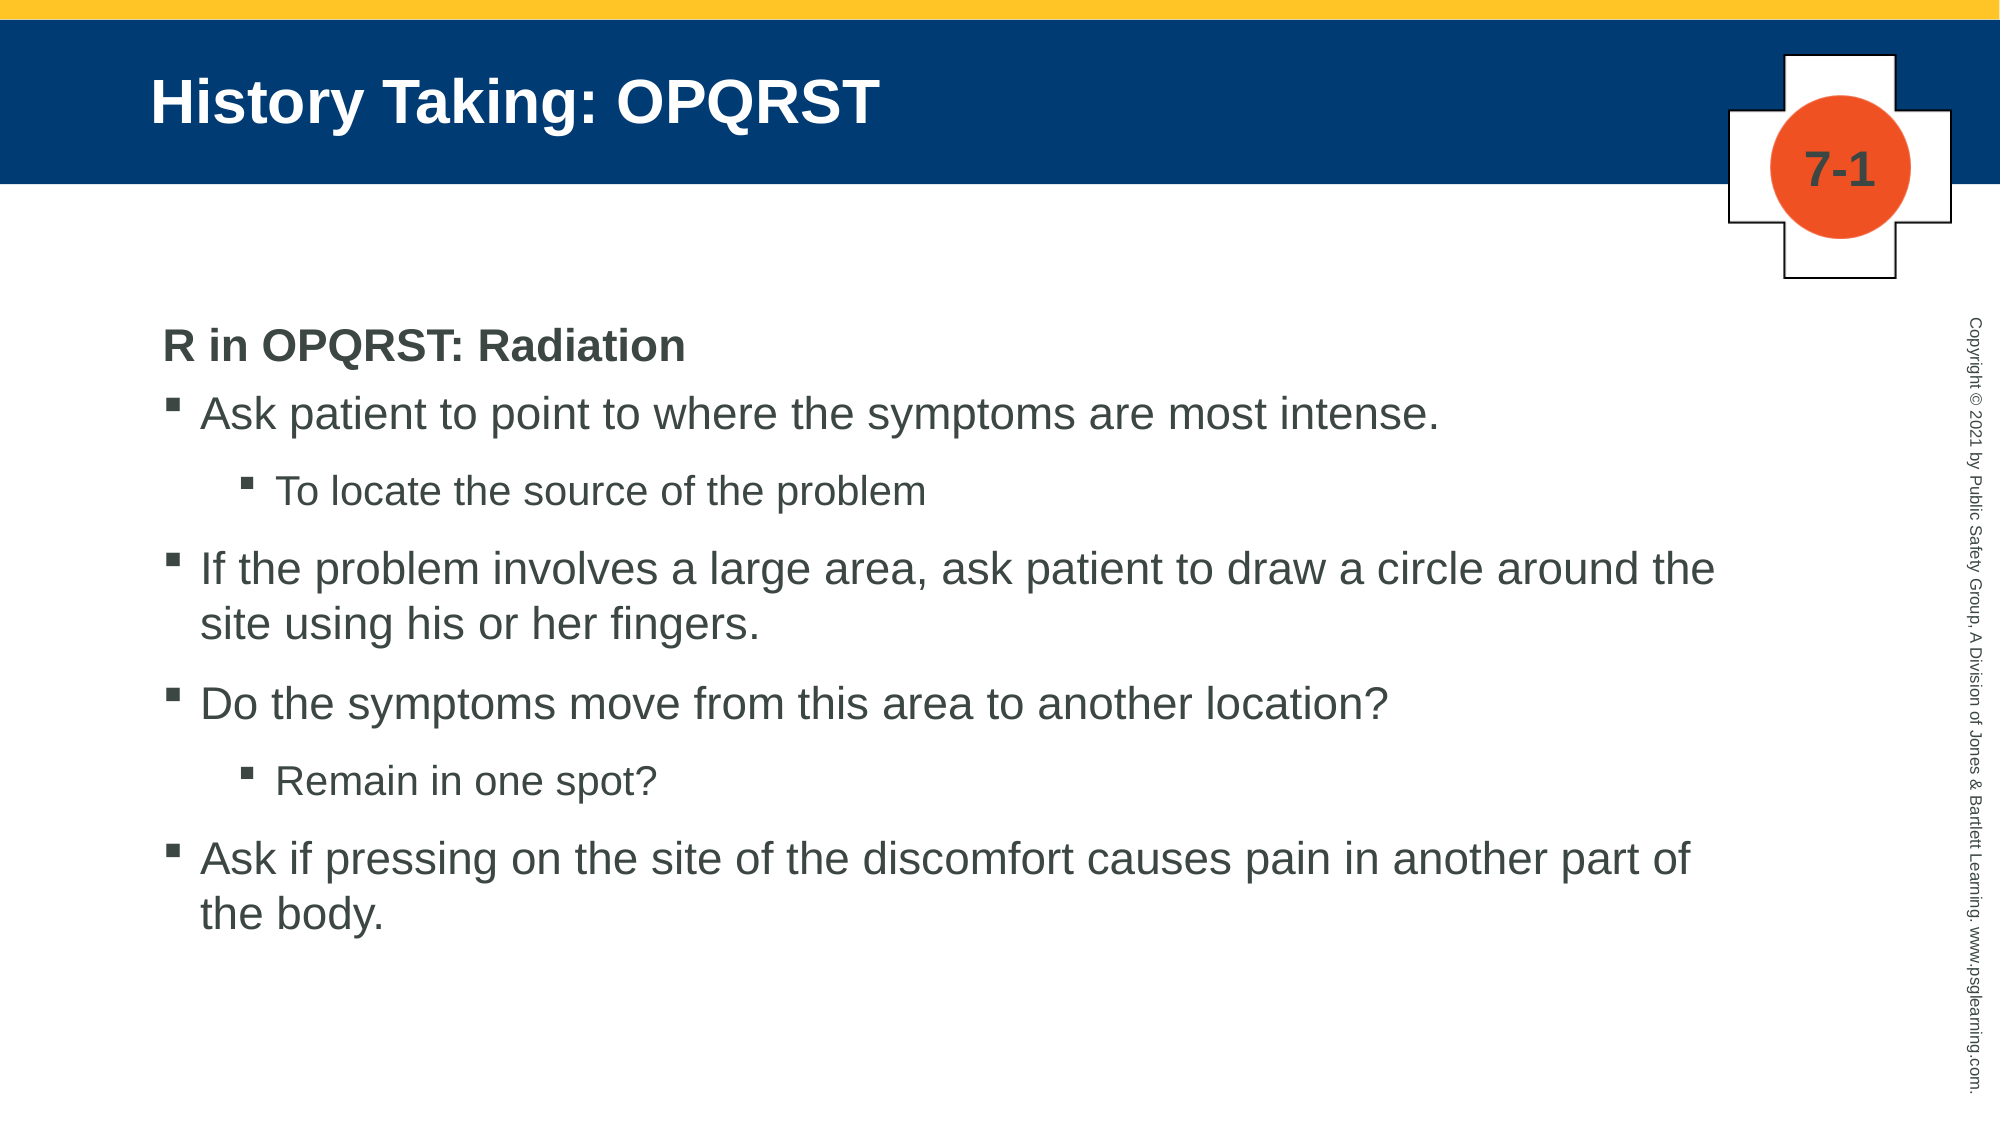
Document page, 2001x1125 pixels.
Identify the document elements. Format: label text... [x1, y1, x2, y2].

title History Taking: OPQRST [0, 19, 2000, 185]
picture [1728, 54, 1952, 279]
list R in OPQRST: Radiation Ask patient to point to where the symptoms are most intense. To locate the source of the problem If the problem involves a large area, ask patient to draw a circle around the site using his or her fingers. Do the symptoms move from this area to another location? Remain in one spot? Ask if pressing on the site of the discomfort causes pain in another part of the body. [147, 308, 1778, 1085]
